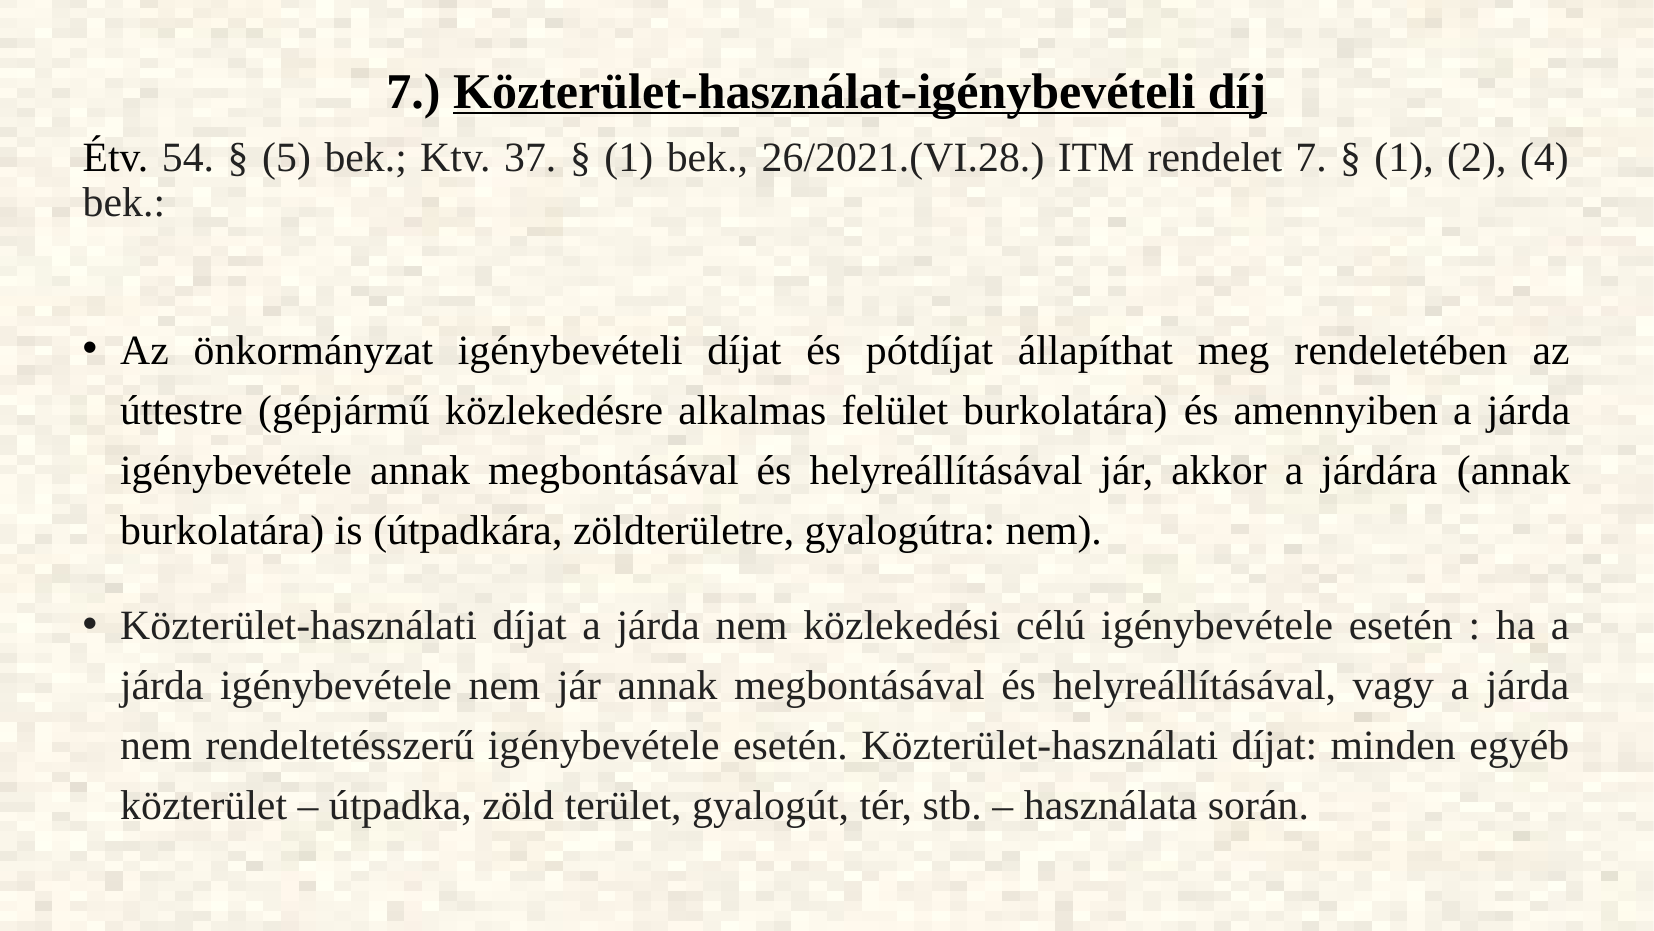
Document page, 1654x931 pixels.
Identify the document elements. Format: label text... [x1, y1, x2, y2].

title 7.) Közterület-használat-igénybevételi díj [82, 37, 1571, 121]
subtitle Étv. 54. § (5) bek.; Ktv. 37. § (1) bek., 26/2021.(VI.28.) ITM rendelet 7. § (1), (2), (4) bek.: Az önkormányzat igénybevételi díjat és pótdíjat állapíthat meg rendeletében az úttestre (gépjármű közlekedésre alkalmas felület burkolatára) és amennyiben a járda igénybevétele annak megbontásával és helyreállításával jár, akkor a járdára (annak burkolatára) is (útpadkára, zöldterületre, gyalogútra: nem). Közterület-használati díjat a járda nem közlekedési célú igénybevétele esetén : ha a járda igénybevétele nem jár annak megbontásával és helyreállításával, vagy a járda nem rendeltetésszerű igénybevétele esetén. Közterület-használati díjat: minden egyéb közterület – útpadka, zöld terület, gyalogút, tér, stb. – használata során. [82, 121, 1571, 846]
picture [0, 0, 1654, 931]
